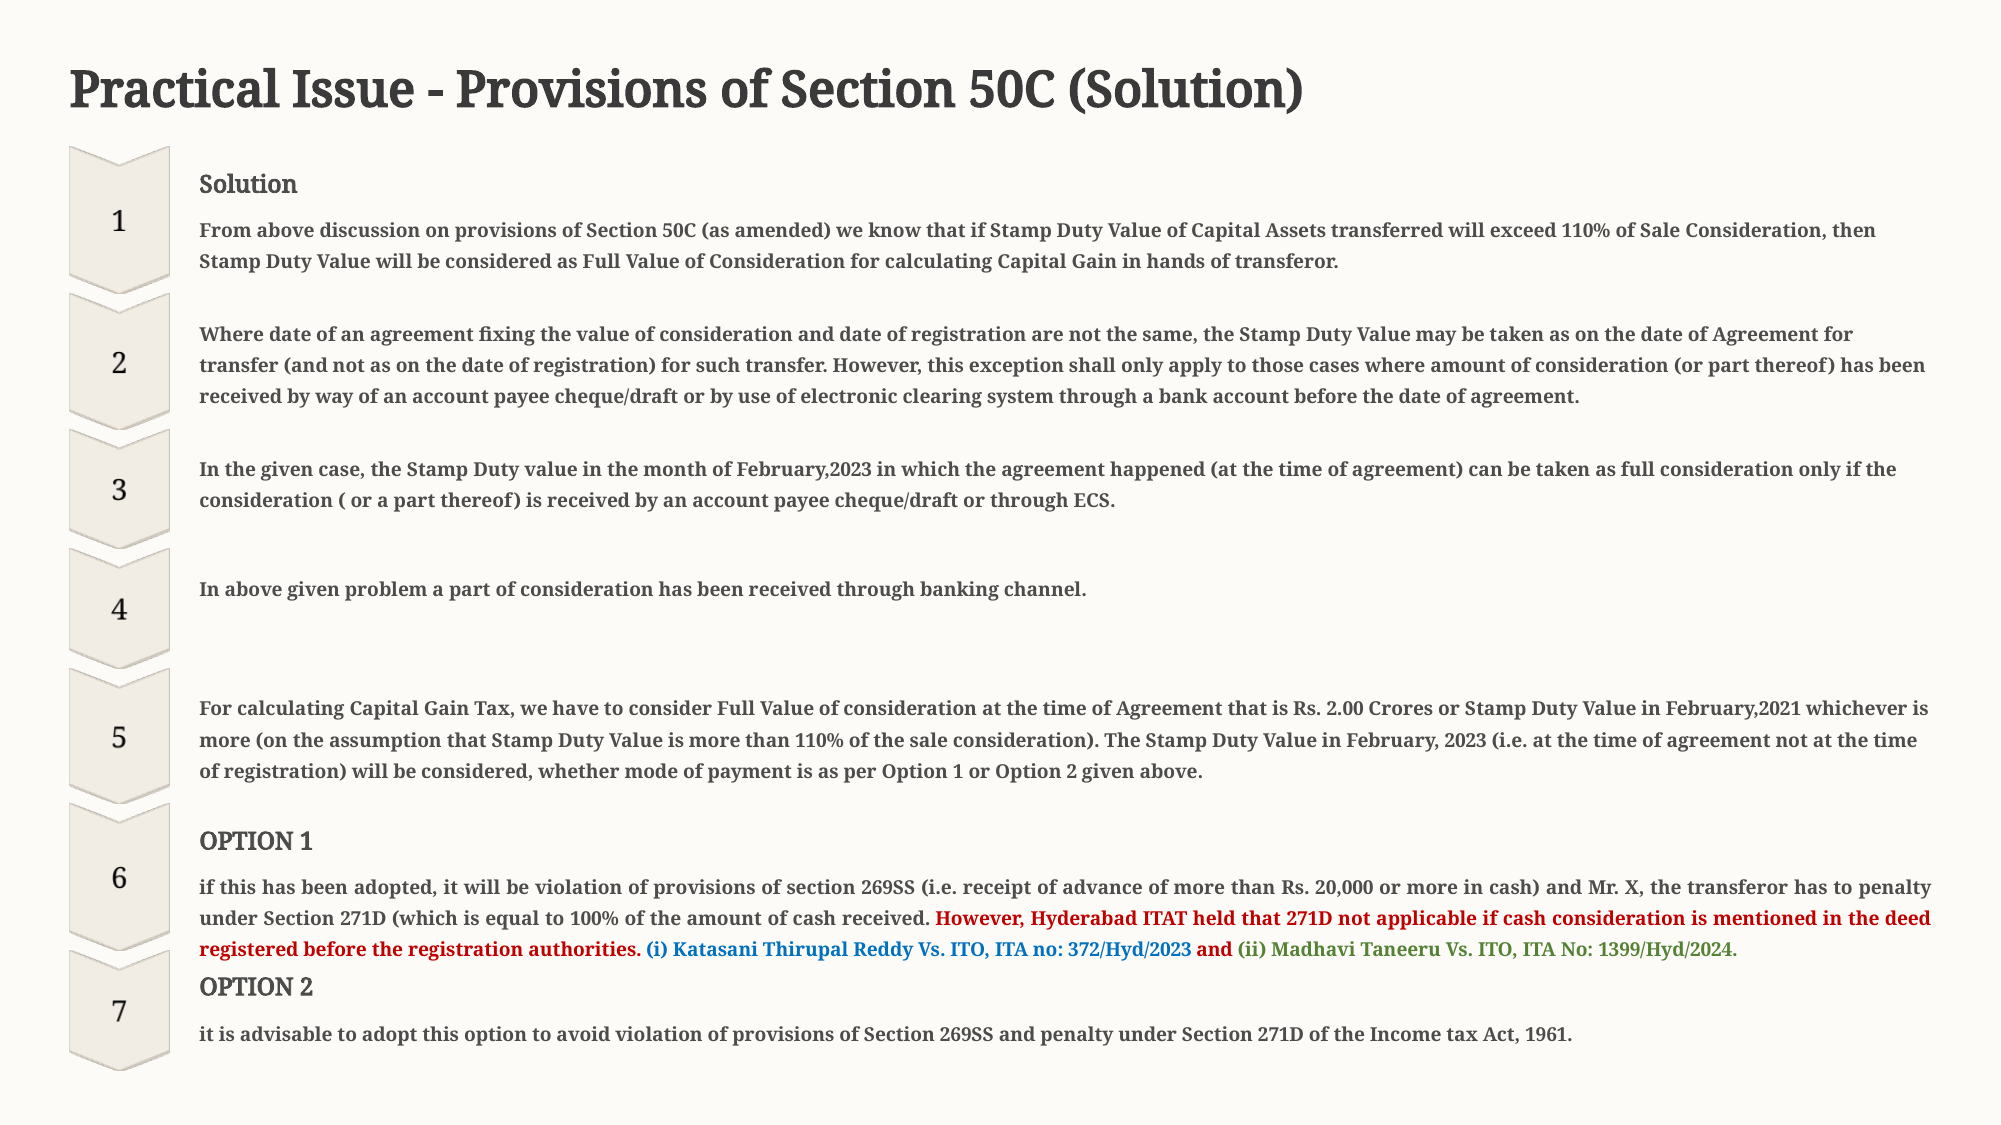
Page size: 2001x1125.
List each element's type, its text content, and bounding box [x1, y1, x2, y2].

text_box if this has been adopted, it will be violation of provisions of section 269SS (i.e. receipt of advance of more than Rs. 20,000 or more in cash) and Mr. X, the transferor has to penalty under Section 271D (which is equal to 100% of the amount of cash received. However, Hyderabad ITAT held that 271D not applicable if cash consideration is mentioned in the deed registered before the registration authorities. (i) Katasani Thirupal Reddy Vs. ITO, ITA no: 372/Hyd/2023 and (ii) Madhavi Taneeru Vs. ITO, ITA No: 1399/Hyd/2024. [199, 866, 1931, 963]
text_box For calculating Capital Gain Tax, we have to consider Full Value of consideration at the time of Agreement that is Rs. 2.00 Crores or Stamp Duty Value in February,2021 whichever is more (on the assumption that Stamp Duty Value is more than 110% of the sale consideration). The Stamp Duty Value in February, 2023 (i.e. at the time of agreement not at the time of registration) will be considered, whether mode of payment is as per Option 1 or Option 2 given above. [199, 688, 1931, 784]
text_box Where date of an agreement fixing the value of consideration and date of registration are not the same, the Stamp Duty Value may be taken as on the date of Agreement for transfer (and not as on the date of registration) for such transfer. However, this exception shall only apply to those cases where amount of consideration (or part thereof) has been received by way of an account payee cheque/draft or by use of electronic clearing system through a bank account before the date of agreement. [199, 313, 1931, 410]
text_box Solution [199, 166, 449, 198]
text_box In the given case, the Stamp Duty value in the month of February,2023 in which the agreement happened (at the time of agreement) can be taken as full consideration only if the consideration ( or a part thereof) is received by an account payee cheque/draft or through ECS. [199, 449, 1931, 513]
text_box From above discussion on provisions of Section 50C (as amended) we know that if Stamp Duty Value of Capital Assets transferred will exceed 110% of Sale Consideration, then Stamp Duty Value will be considered as Full Value of Consideration for calculating Capital Gain in hands of transferor. [199, 209, 1931, 274]
text_box Practical Issue - Provisions of Section 50C (Solution) [69, 54, 1064, 117]
text_box OPTION 2 [199, 969, 449, 1002]
picture [69, 146, 170, 1071]
text_box it is advisable to adopt this option to avoid violation of provisions of Section 269SS and penalty under Section 271D of the Income tax Act, 1961. [199, 1013, 1931, 1046]
text_box OPTION 1 [199, 823, 449, 855]
text_box In above given problem a part of consideration has been received through banking channel. [199, 568, 1931, 601]
